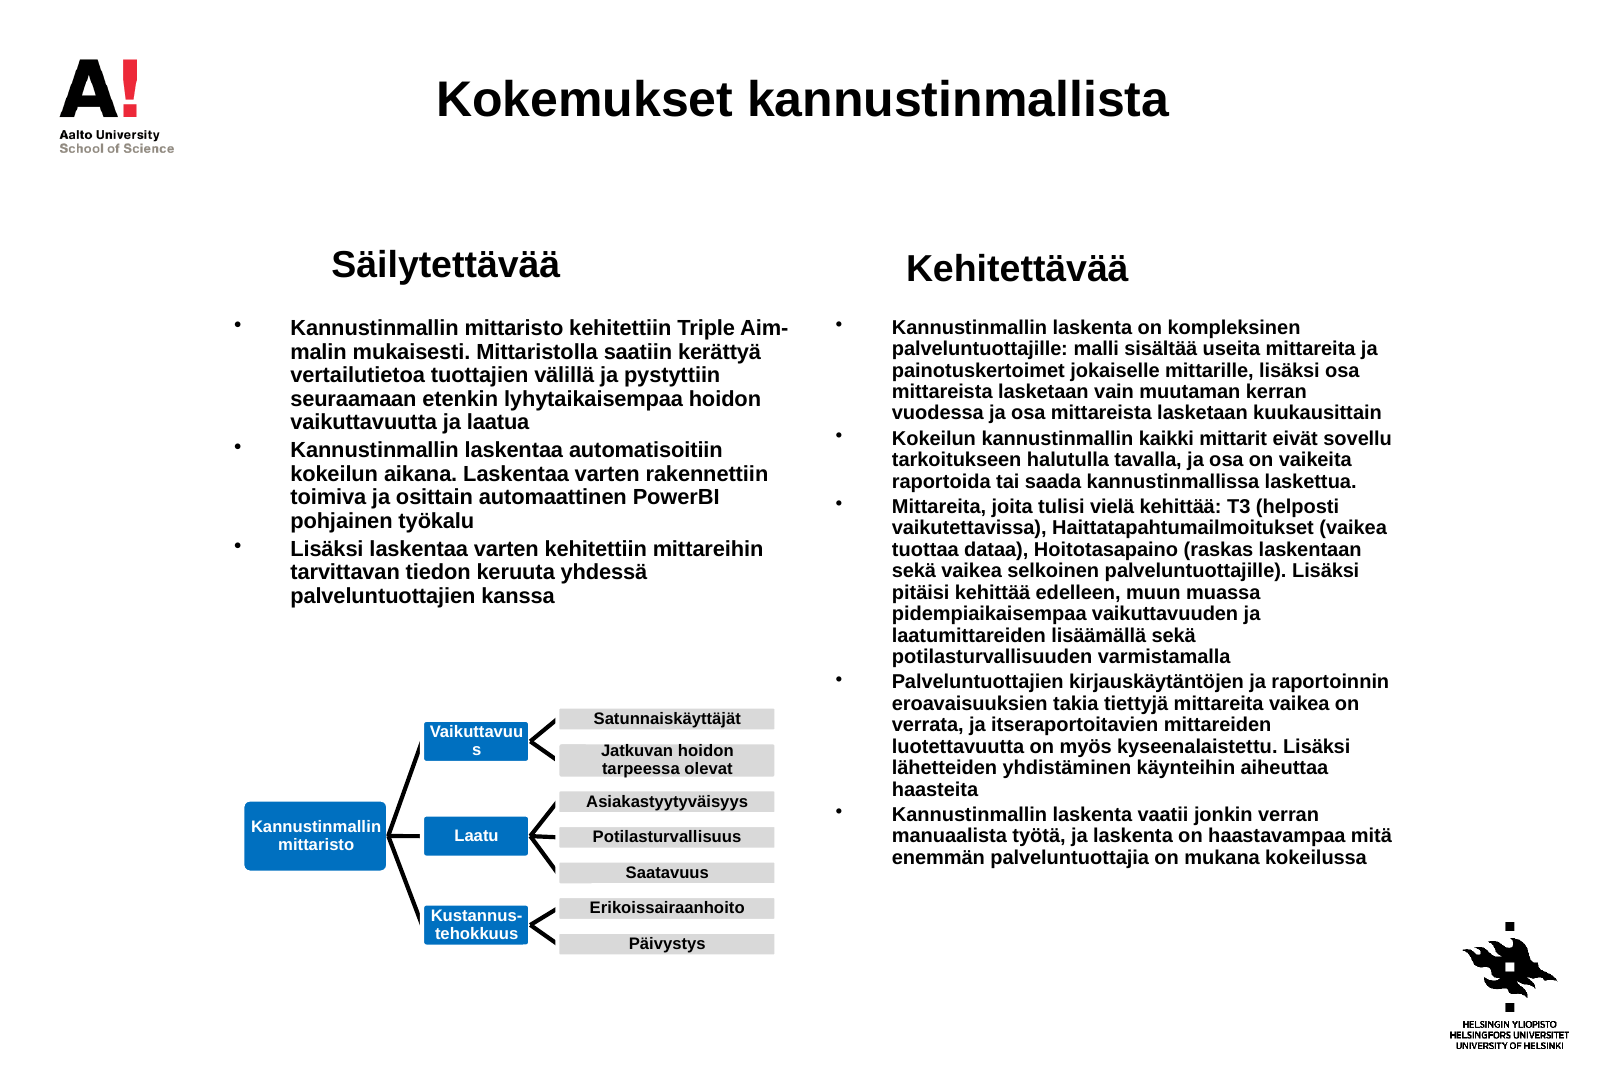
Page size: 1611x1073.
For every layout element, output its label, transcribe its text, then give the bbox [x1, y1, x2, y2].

picture [1, 1, 232, 211]
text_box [241, 693, 831, 964]
text_box Kannustinmallin mittaristo kehitettiin Triple Aim- malin mukaisesti. Mittaristolla saatiin kerättyä vertailutietoa tuottajien välillä ja pystyttiin seuraamaan etenkin lyhytaikaisempaa hoidon vaikuttavuutta ja laatua Kannustinmallin laskentaa automatisoitiin kokeilun aikana. Laskentaa varten rakennettiin toimiva ja osittain automaattinen PowerBI pohjainen työkalu Lisäksi laskentaa varten kehitettiin mittareihin tarvittavan tiedon keruuta yhdessä palveluntuottajien kanssa [219, 309, 808, 959]
text_box Kannustinmallin laskenta on kompleksinen palveluntuottajille: malli sisältää useita mittareita ja painotuskertoimet jokaiselle mittarille, lisäksi osa mittareista lasketaan vain muutaman kerran vuodessa ja osa mittareista lasketaan kuukausittain Kokeilun kannustinmallin kaikki mittarit eivät sovellu tarkoitukseen halutulla tavalla, ja osa on vaikeita raportoida tai saada kannustinmallissa laskettua. Mittareita, joita tulisi vielä kehittää: T3 (helposti vaikutettavissa), Haittatapahtumailmoitukset (vaikea tuottaa dataa), Hoitotasapaino (raskas laskentaan sekä vaikea selkoinen palveluntuottajille). Lisäksi pitäisi kehittää edelleen, muun muassa pidempiaikaisempaa vaikuttavuuden ja laatumittareiden lisäämällä sekä potilasturvallisuuden varmistamalla Palveluntuottajien kirjauskäytäntöjen ja raportoinnin eroavaisuuksien takia tiettyjä mittareita vaikea on verrata, ja itseraportoitavien mittareiden luotettavuutta on myös kyseenalaistettu. Lisäksi lähetteiden yhdistäminen käynteihin aiheuttaa haasteita Kannustinmallin laskenta vaatii jonkin verran manuaalista työtä, ja laskenta on haastavampaa mitä enemmän palveluntuottajia on mukana kokeilussa [820, 309, 1411, 960]
picture [1449, 922, 1570, 1050]
text_box Säilytettävää [316, 237, 576, 294]
title Kokemukset kannustinmallista [145, 68, 1461, 132]
text_box Kehitettävää [891, 242, 1144, 298]
